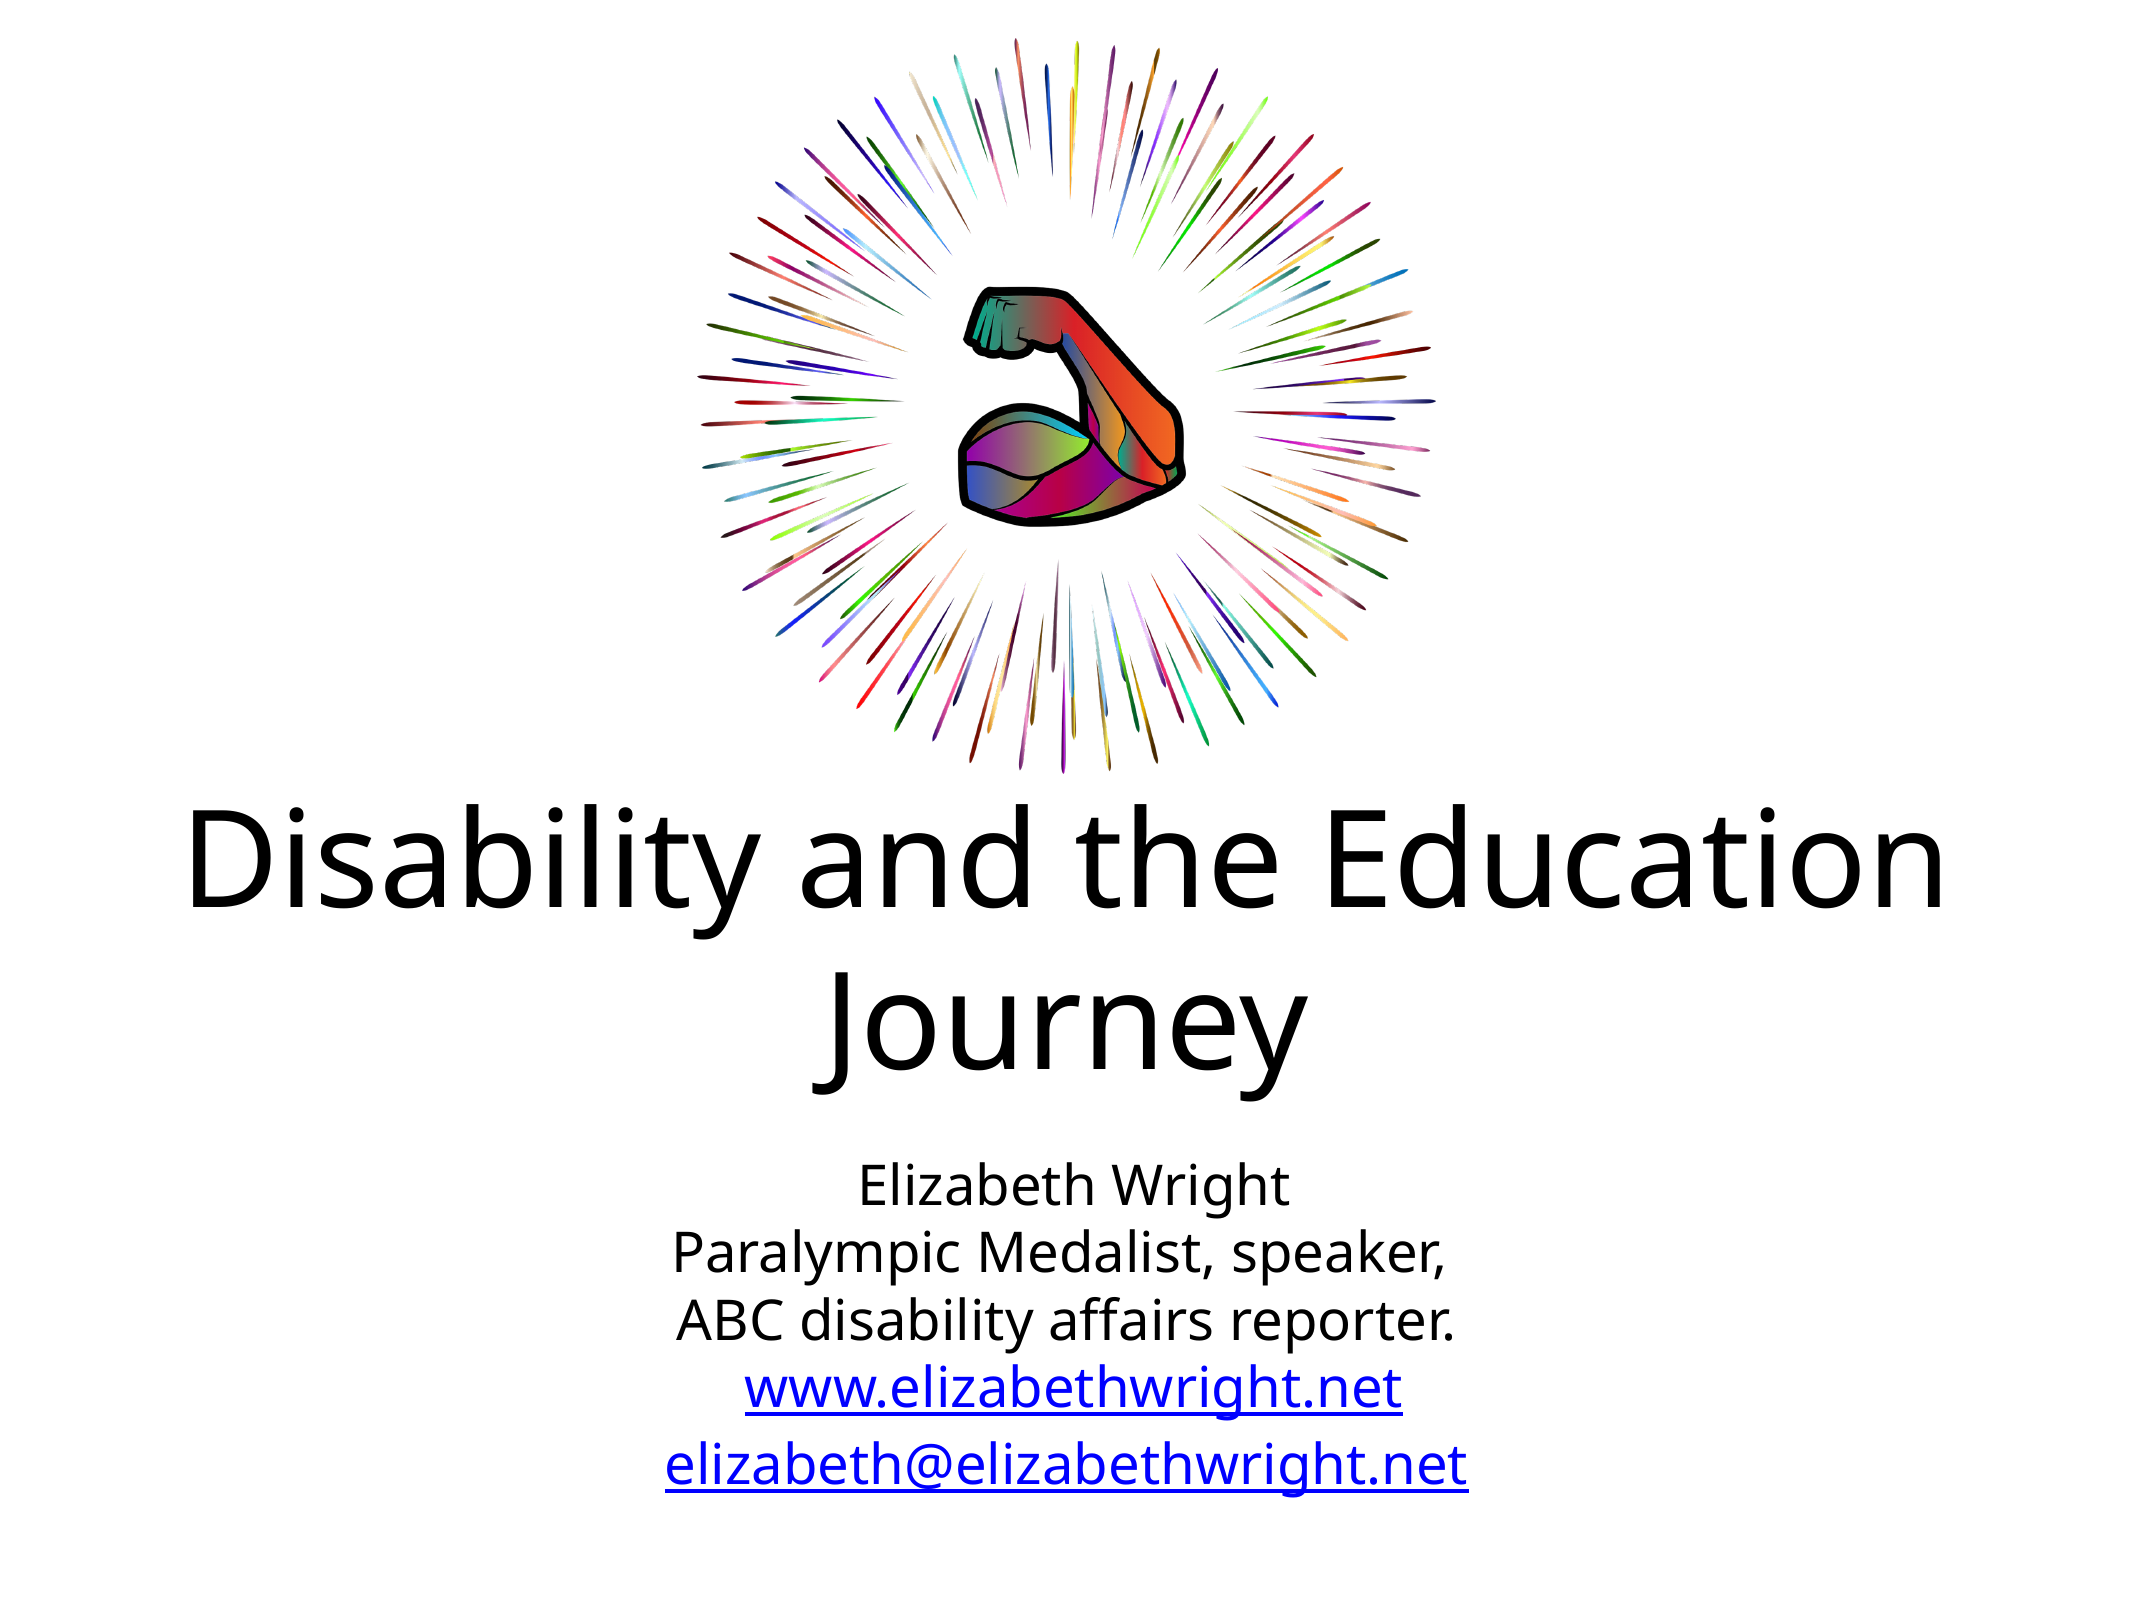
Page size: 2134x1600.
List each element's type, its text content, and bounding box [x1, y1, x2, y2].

subtitle Elizabeth Wright Paralympic Medalist, speaker, ABC disability affairs reporter. www.elizabethwright.net elizabeth@elizabethwright.net [207, 1140, 1926, 1506]
title Disability and the Education Journey [142, 562, 1991, 1106]
picture [697, 37, 1436, 775]
